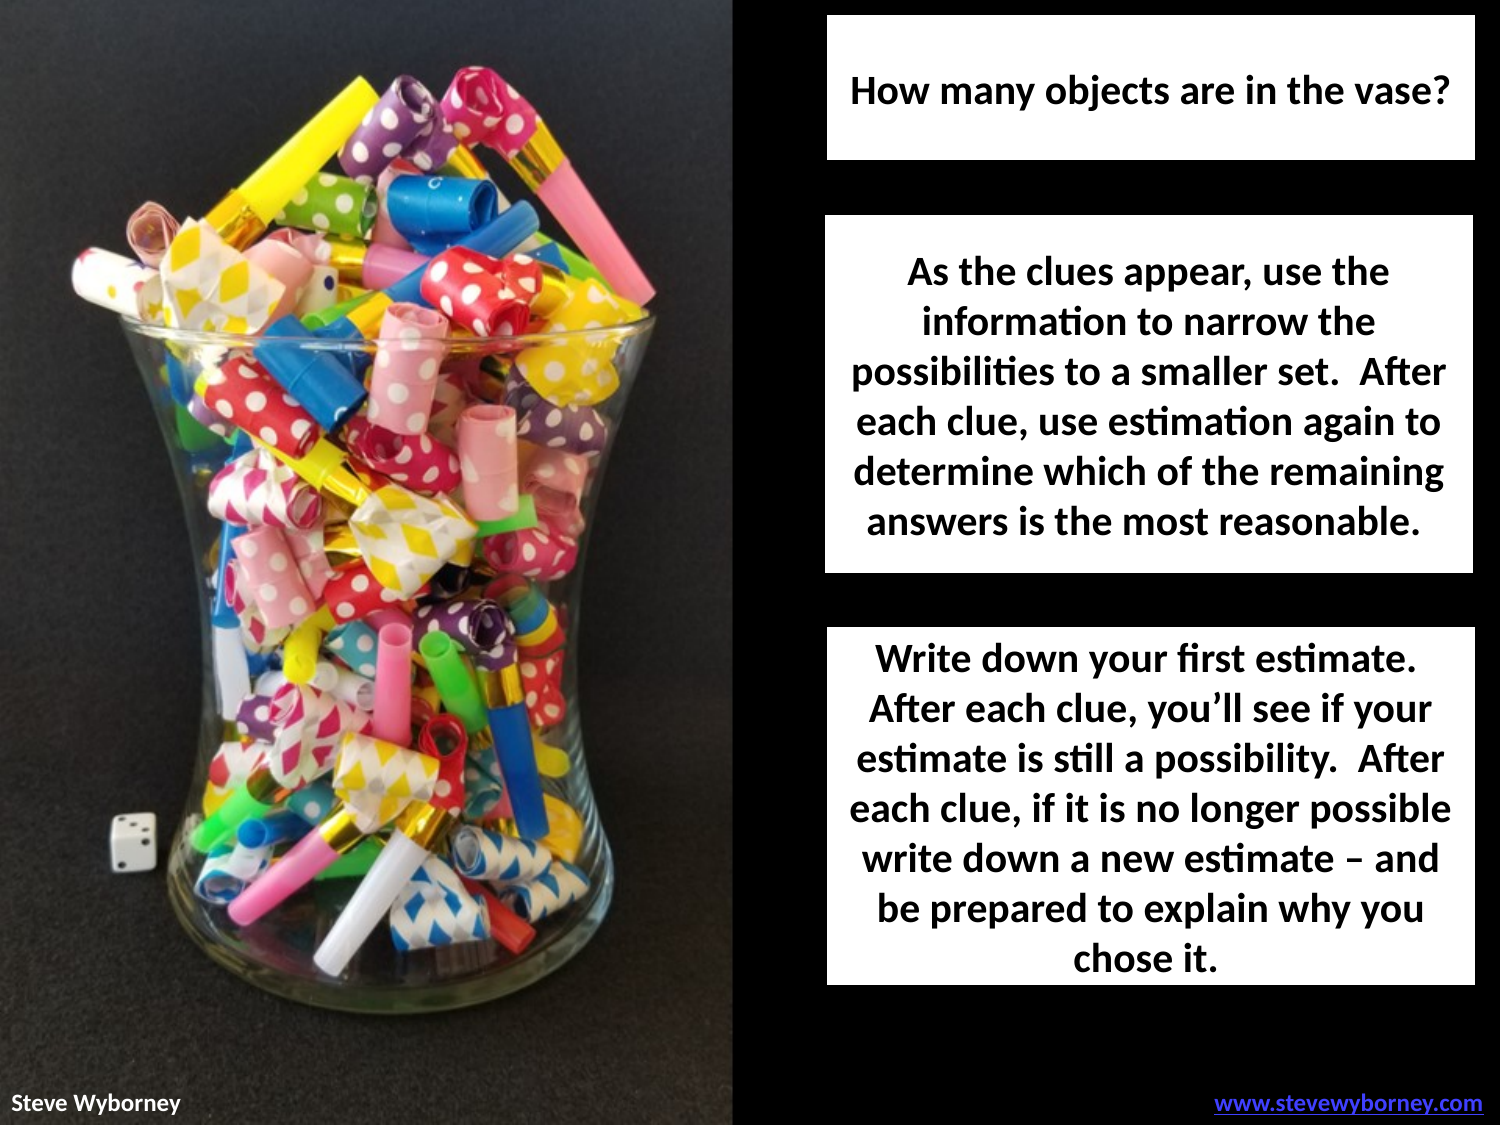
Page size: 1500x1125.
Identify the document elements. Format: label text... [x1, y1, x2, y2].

picture [0, 0, 735, 1125]
text_box How many objects are in the vase? [823, 10, 1479, 164]
text_box As the clues appear, use the information to narrow the possibilities to a smaller set. After each clue, use estimation again to determine which of the remaining answers is the most reasonable. [821, 210, 1477, 577]
text_box www.stevewyborney.com [1199, 1079, 1499, 1125]
text_box Write down your first estimate. After each clue, you’ll see if your estimate is still a possibility. After each clue, if it is no longer possible write down a new estimate – and be prepared to explain why you chose it. [823, 623, 1479, 989]
